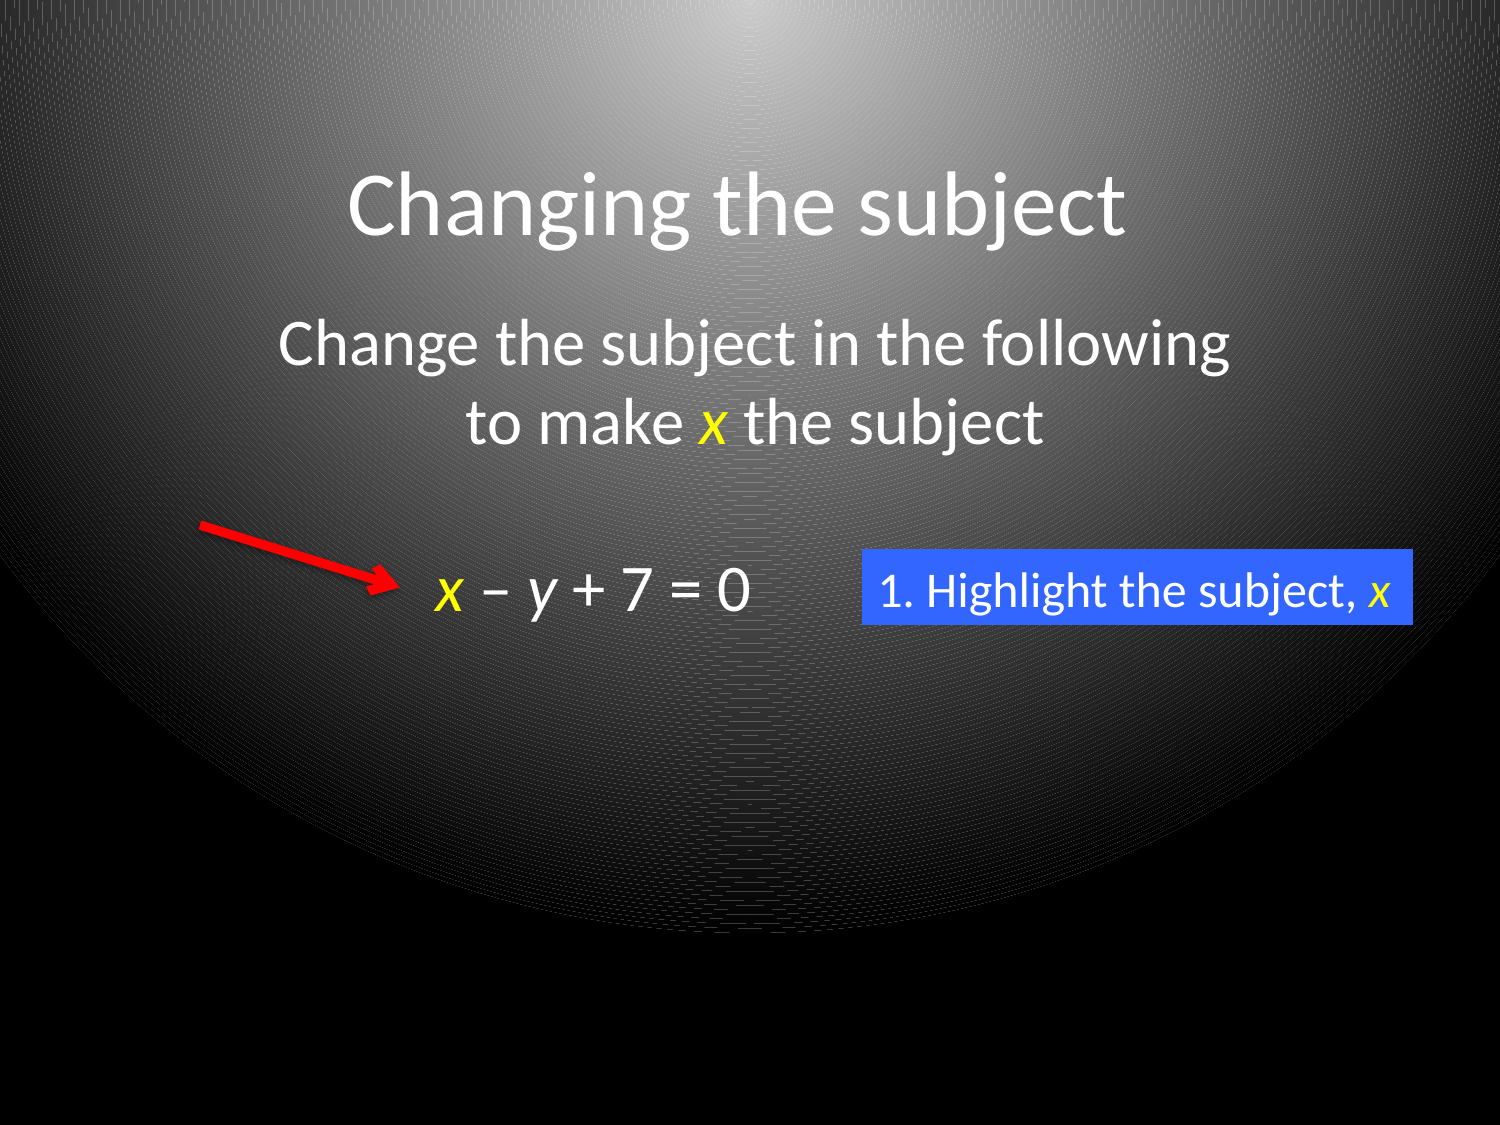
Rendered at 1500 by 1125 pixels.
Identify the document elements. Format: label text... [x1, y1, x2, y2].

subtitle Change the subject in the following to make x the subject [230, 290, 1281, 523]
title Changing the subject [100, 78, 1376, 320]
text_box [162, 524, 1413, 644]
